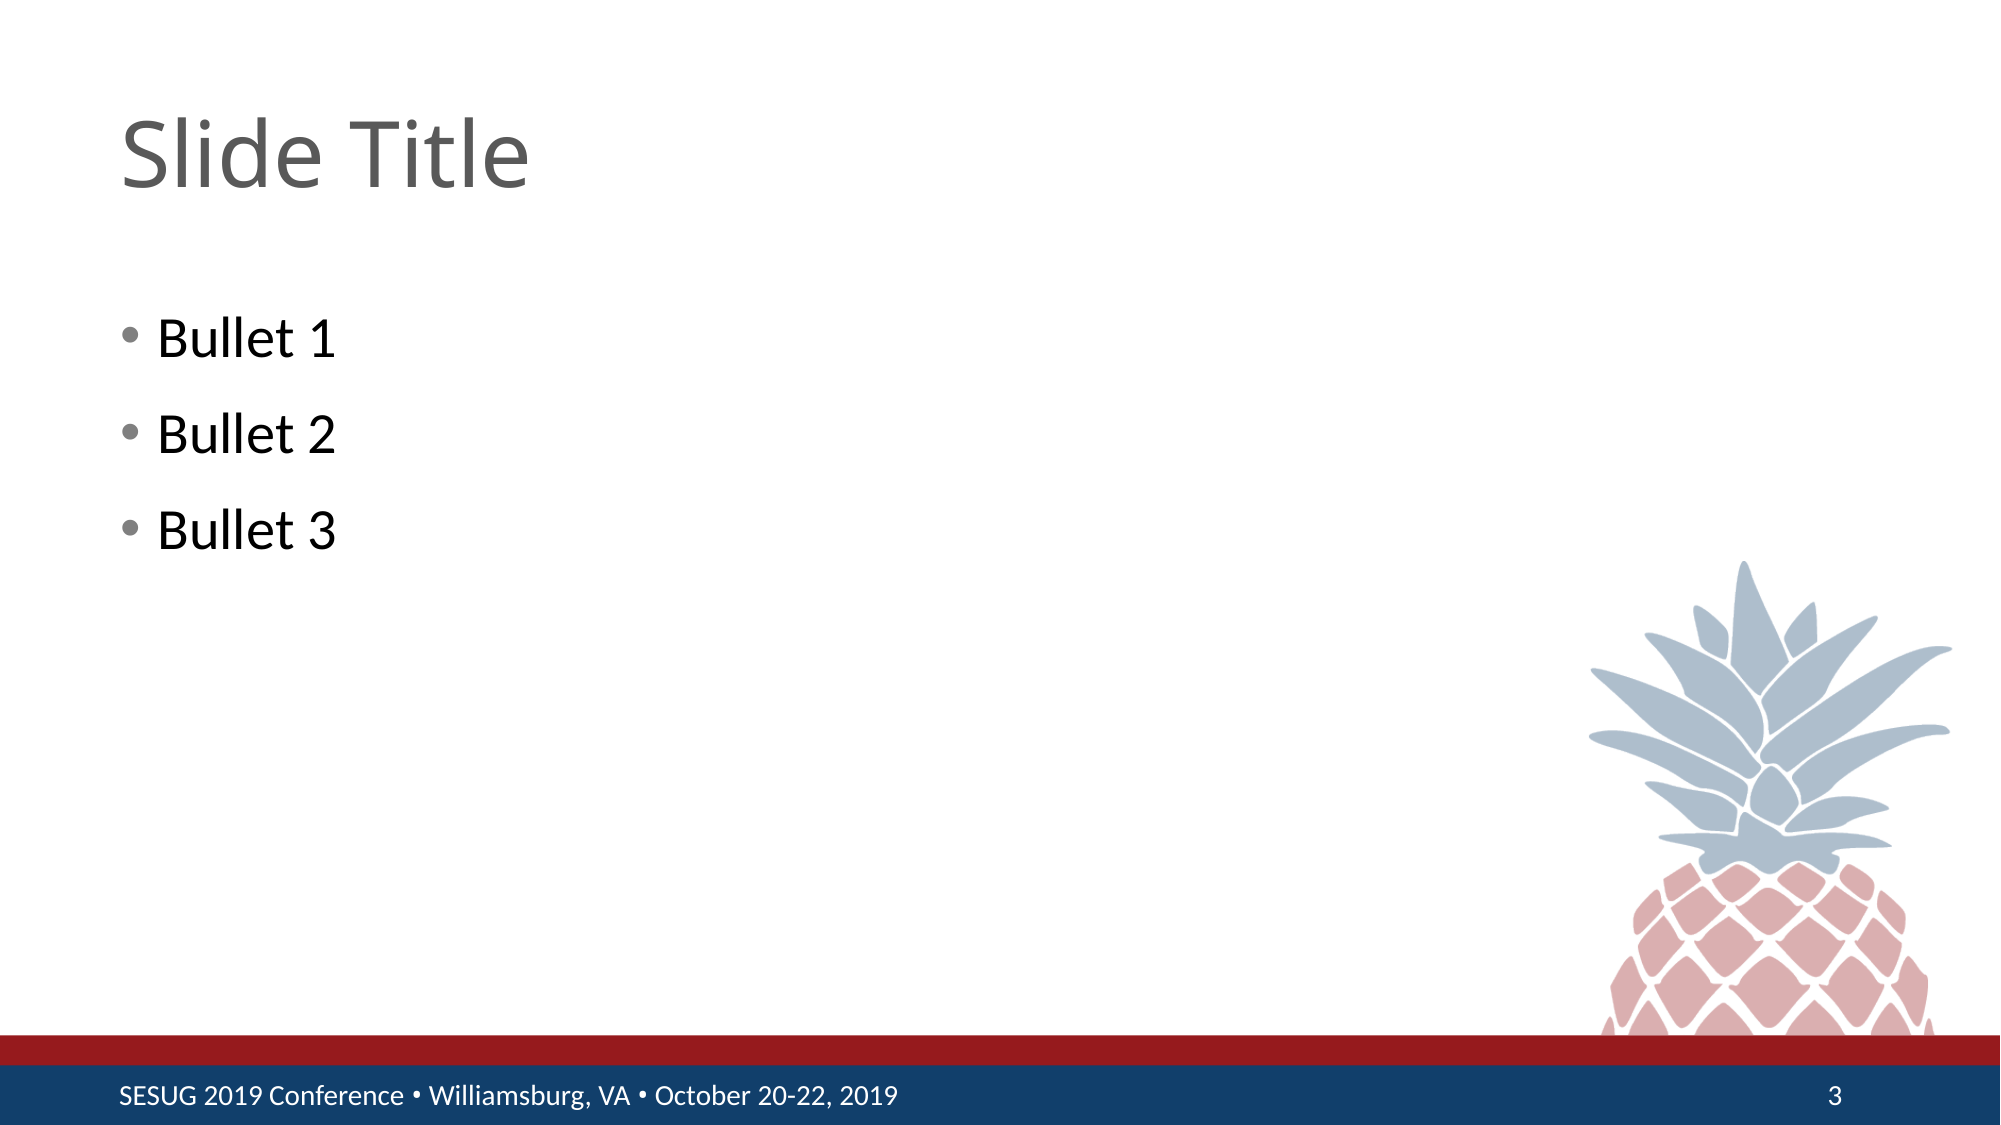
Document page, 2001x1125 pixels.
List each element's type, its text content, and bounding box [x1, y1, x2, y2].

list Bullet 1 Bullet 2 Bullet 3 [105, 299, 1899, 1014]
title Slide Title [105, 49, 1899, 267]
